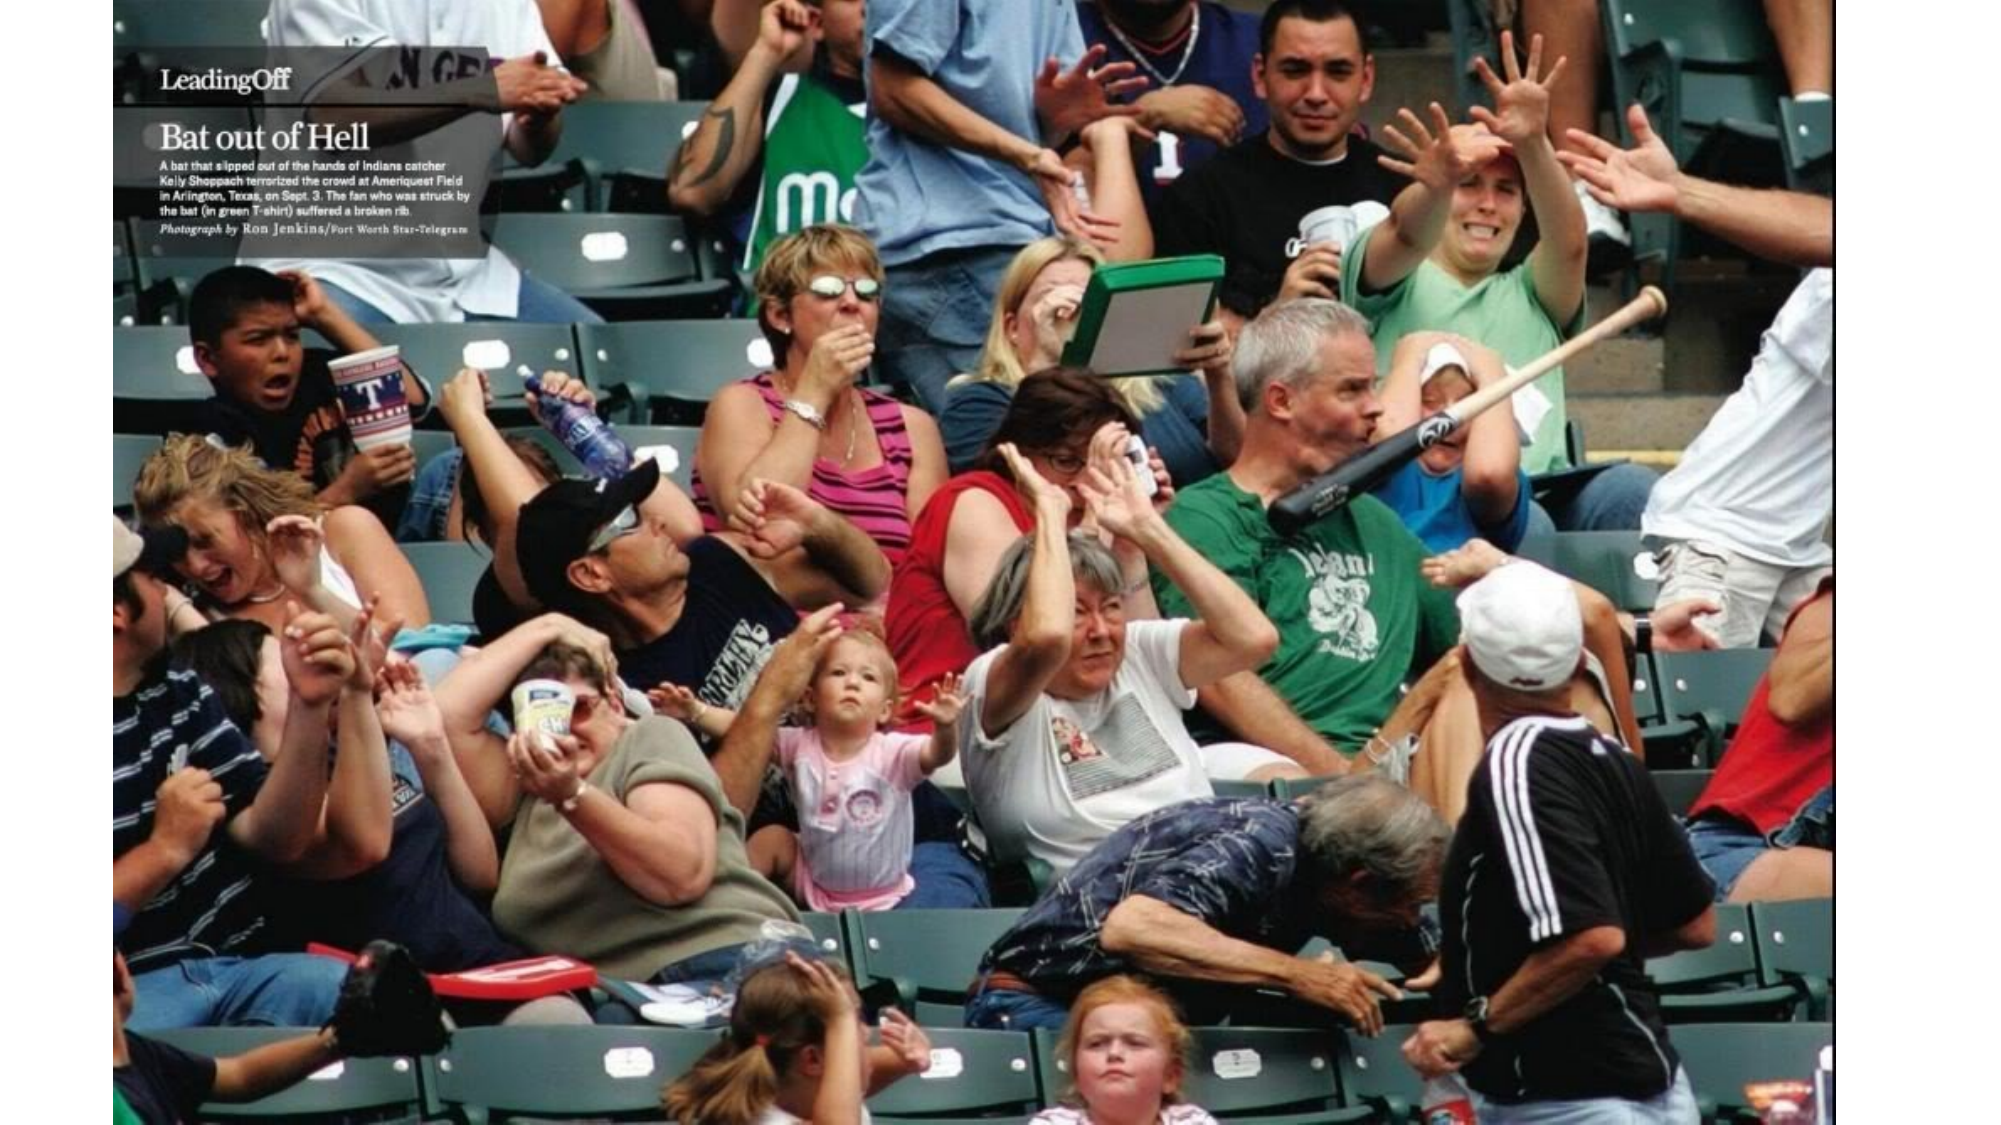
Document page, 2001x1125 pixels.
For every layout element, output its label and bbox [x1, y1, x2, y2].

list [113, 0, 1836, 1125]
